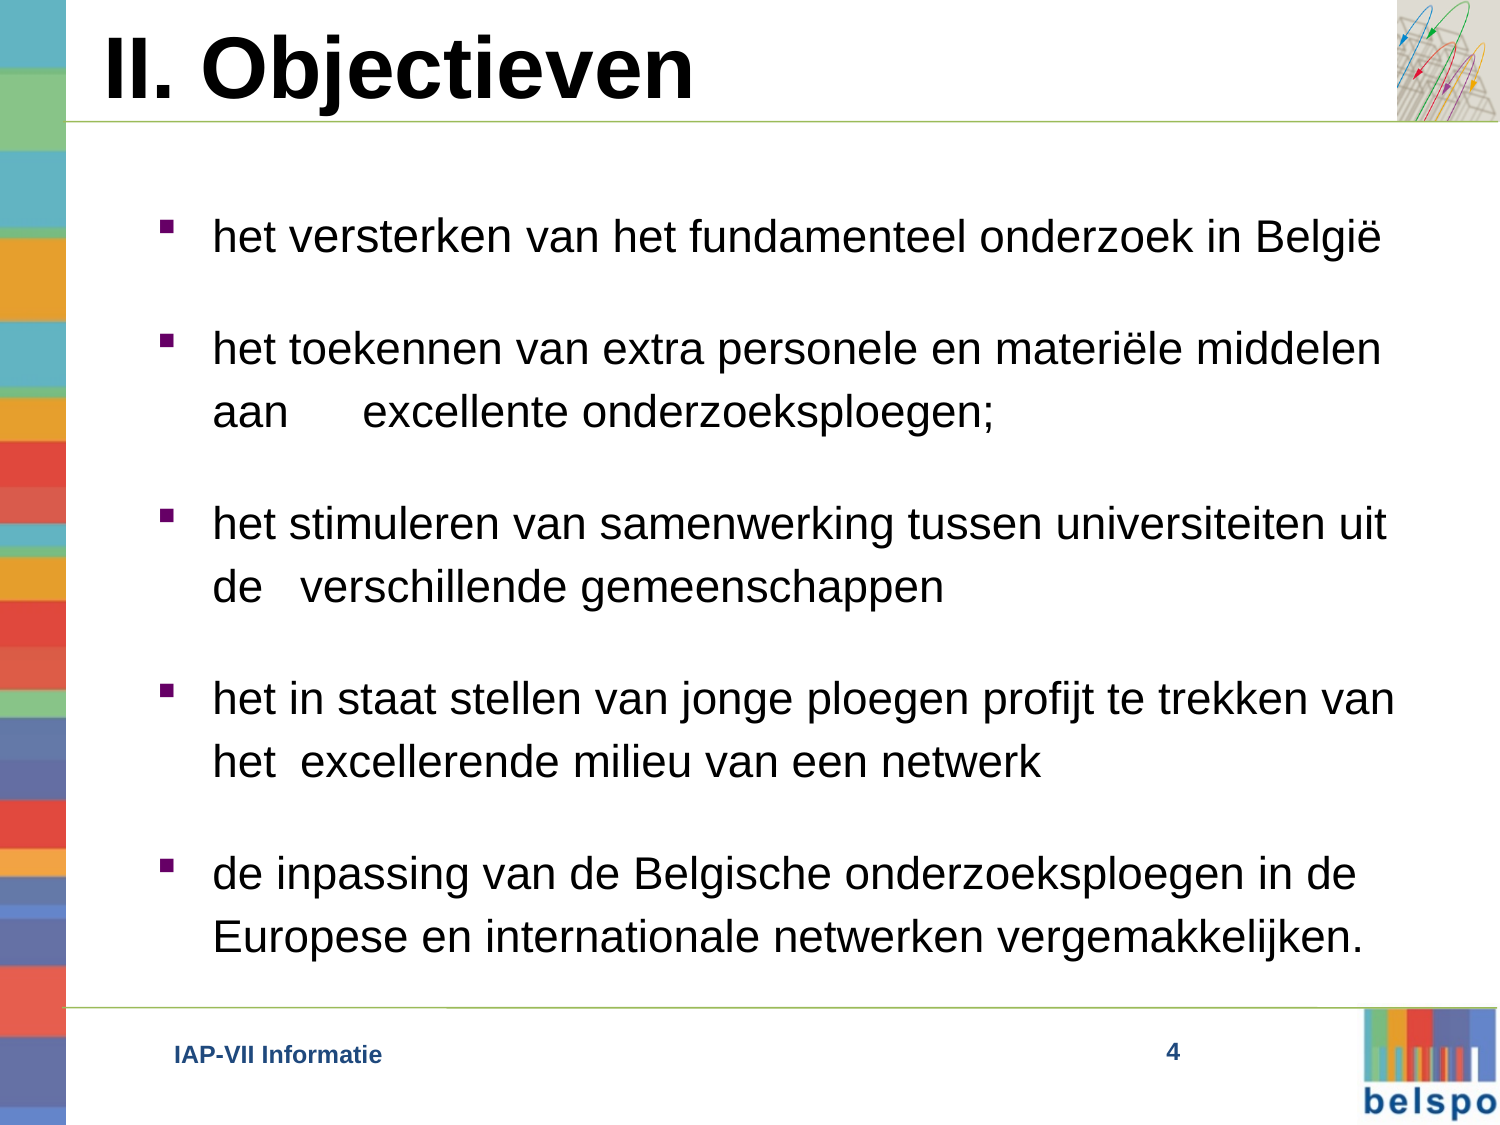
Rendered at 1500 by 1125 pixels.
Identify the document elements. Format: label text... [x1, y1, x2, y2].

picture [1397, 0, 1500, 122]
title II. Objectieven [88, 0, 1388, 127]
picture [0, 0, 66, 1125]
picture [1357, 1003, 1500, 1125]
text_box het versterken van het fundamenteel onderzoek in België het toekennen van extra personele en materiële middelen aan excellente onderzoeksploegen; het stimuleren van samenwerking tussen universiteiten uit de verschillende gemeenschappen het in staat stellen van jonge ploegen profijt te trekken van het excellerende milieu van een netwerk de inpassing van de Belgische onderzoeksploegen in de Europese en internationale netwerken vergemakkelijken. [112, 208, 1447, 969]
slide_number 4 [1151, 1028, 1365, 1083]
